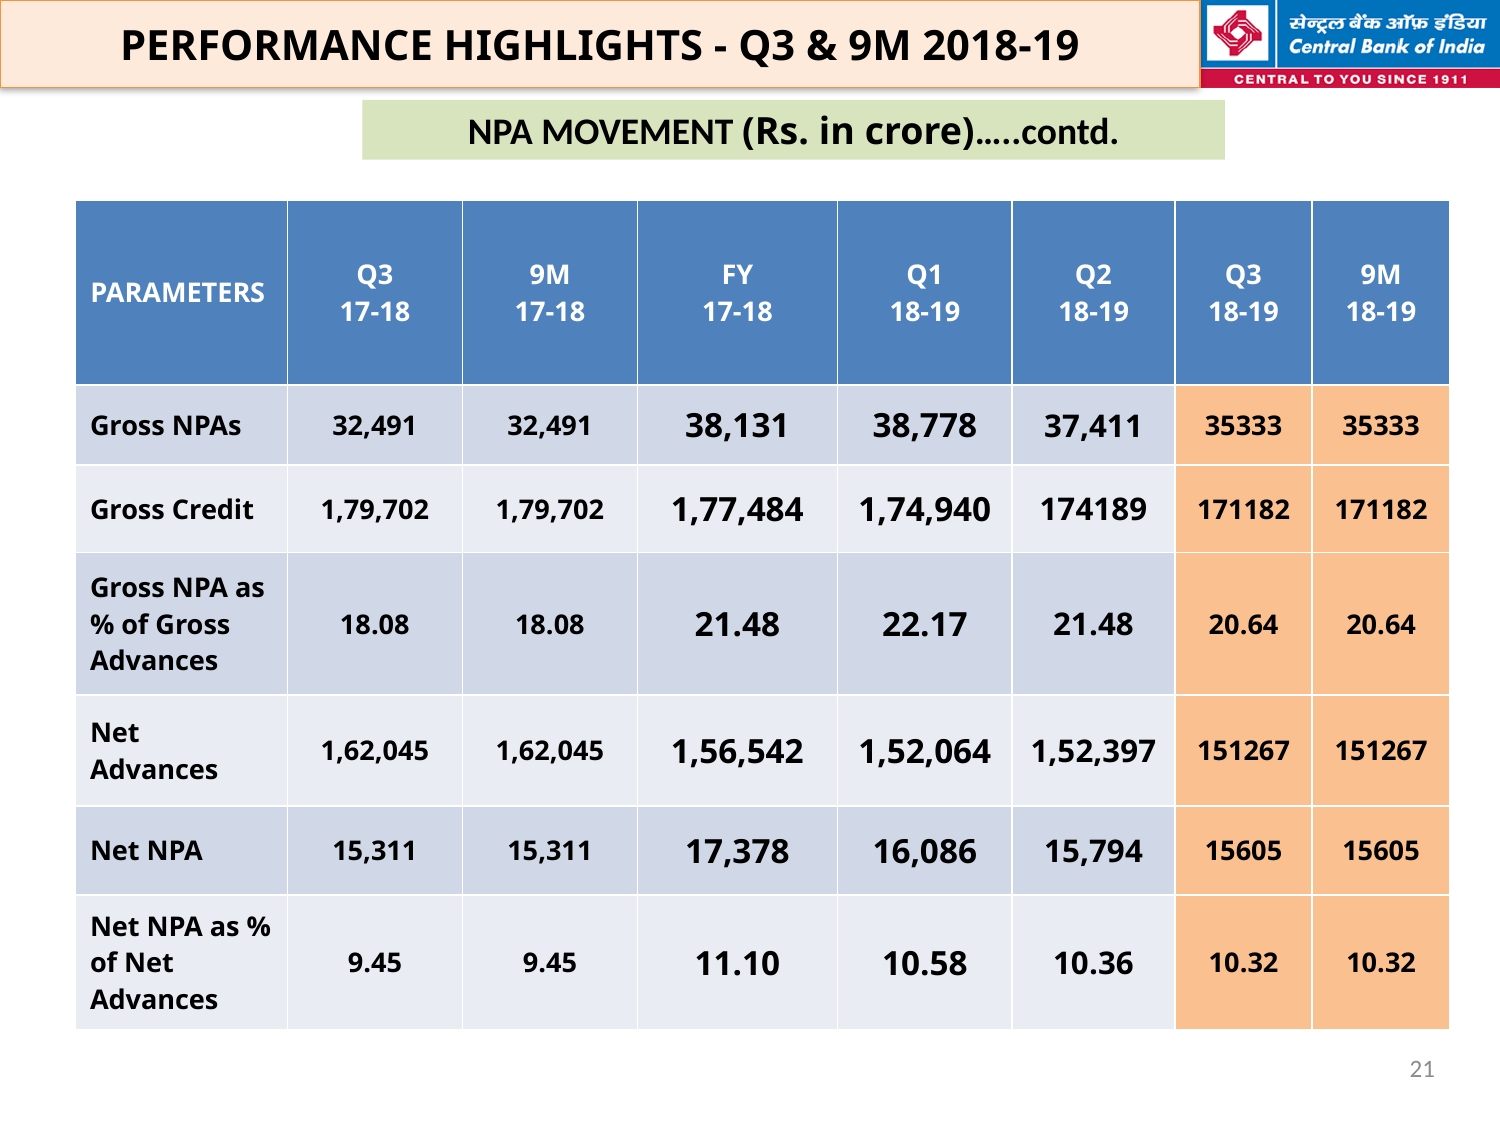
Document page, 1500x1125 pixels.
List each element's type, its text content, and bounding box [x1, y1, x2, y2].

table_cell 38,131 [638, 386, 837, 464]
table_cell 1,52,397 [1013, 696, 1174, 805]
table_cell 1,77,484 [638, 466, 837, 552]
table_header 9M 17-18 [463, 201, 637, 384]
table_cell Net NPA as % of Net Advances [76, 896, 287, 1029]
table_cell 20.64 [1176, 553, 1311, 694]
table_cell 151267 [1176, 696, 1311, 805]
table_cell Gross Credit [76, 466, 287, 552]
table_cell 1,79,702 [288, 466, 462, 552]
table_header Q1 18-19 [838, 201, 1011, 384]
table_cell 10.32 [1176, 896, 1311, 1029]
text_box PERFORMANCE HIGHLIGHTS - Q3 & 9M 2018-19 [0, 0, 1197, 88]
table_cell 171182 [1176, 466, 1311, 552]
table_cell 17,378 [638, 807, 837, 894]
table_cell 11.10 [638, 896, 837, 1029]
table_cell 10.32 [1313, 896, 1449, 1029]
table_cell 15,311 [463, 807, 637, 894]
table_cell 15605 [1176, 807, 1311, 894]
table_cell 38,778 [838, 386, 1011, 464]
table_header 9M 18-19 [1313, 201, 1449, 384]
slide_number 21 [1100, 1037, 1450, 1098]
table_cell 1,56,542 [638, 696, 837, 805]
table_cell 16,086 [838, 807, 1011, 894]
table_cell 21.48 [638, 553, 837, 694]
table_cell 1,74,940 [838, 466, 1011, 552]
table_cell Gross NPA as % of Gross Advances [76, 553, 287, 694]
table_cell 9.45 [288, 896, 462, 1029]
table_header Q3 18-19 [1176, 201, 1311, 384]
table_cell 151267 [1313, 696, 1449, 805]
table_header FY 17-18 [638, 201, 837, 384]
table_cell 10.58 [838, 896, 1011, 1029]
table_cell 22.17 [838, 553, 1011, 694]
table_cell 35333 [1176, 386, 1311, 464]
table_cell 1,62,045 [288, 696, 462, 805]
table_cell 171182 [1313, 466, 1449, 552]
table_cell 1,62,045 [463, 696, 637, 805]
table_cell 1,79,702 [463, 466, 637, 552]
table_cell 20.64 [1313, 553, 1449, 694]
table_cell 15605 [1313, 807, 1449, 894]
table_cell 18.08 [463, 553, 637, 694]
table_cell 9.45 [463, 896, 637, 1029]
table_cell 18.08 [288, 553, 462, 694]
table_cell 1,52,064 [838, 696, 1011, 805]
picture [1199, 0, 1500, 88]
table_cell 15,311 [288, 807, 462, 894]
table_cell Gross NPAs [76, 386, 287, 464]
table_cell 10.36 [1013, 896, 1174, 1029]
table_cell Net Advances [76, 696, 287, 805]
table_cell 32,491 [288, 386, 462, 464]
table_header Q2 18-19 [1013, 201, 1174, 384]
table_cell 35333 [1313, 386, 1449, 464]
table_header Q3 17-18 [288, 201, 462, 384]
table_header PARAMETERS [76, 201, 287, 384]
table_cell 21.48 [1013, 553, 1174, 694]
table_cell 15,794 [1013, 807, 1174, 894]
table_cell 32,491 [463, 386, 637, 464]
text_box NPA MOVEMENT (Rs. in crore)…..contd. [362, 99, 1225, 160]
table_cell 37,411 [1013, 386, 1174, 464]
table_cell 174189 [1013, 466, 1174, 552]
table_cell Net NPA [76, 807, 287, 894]
